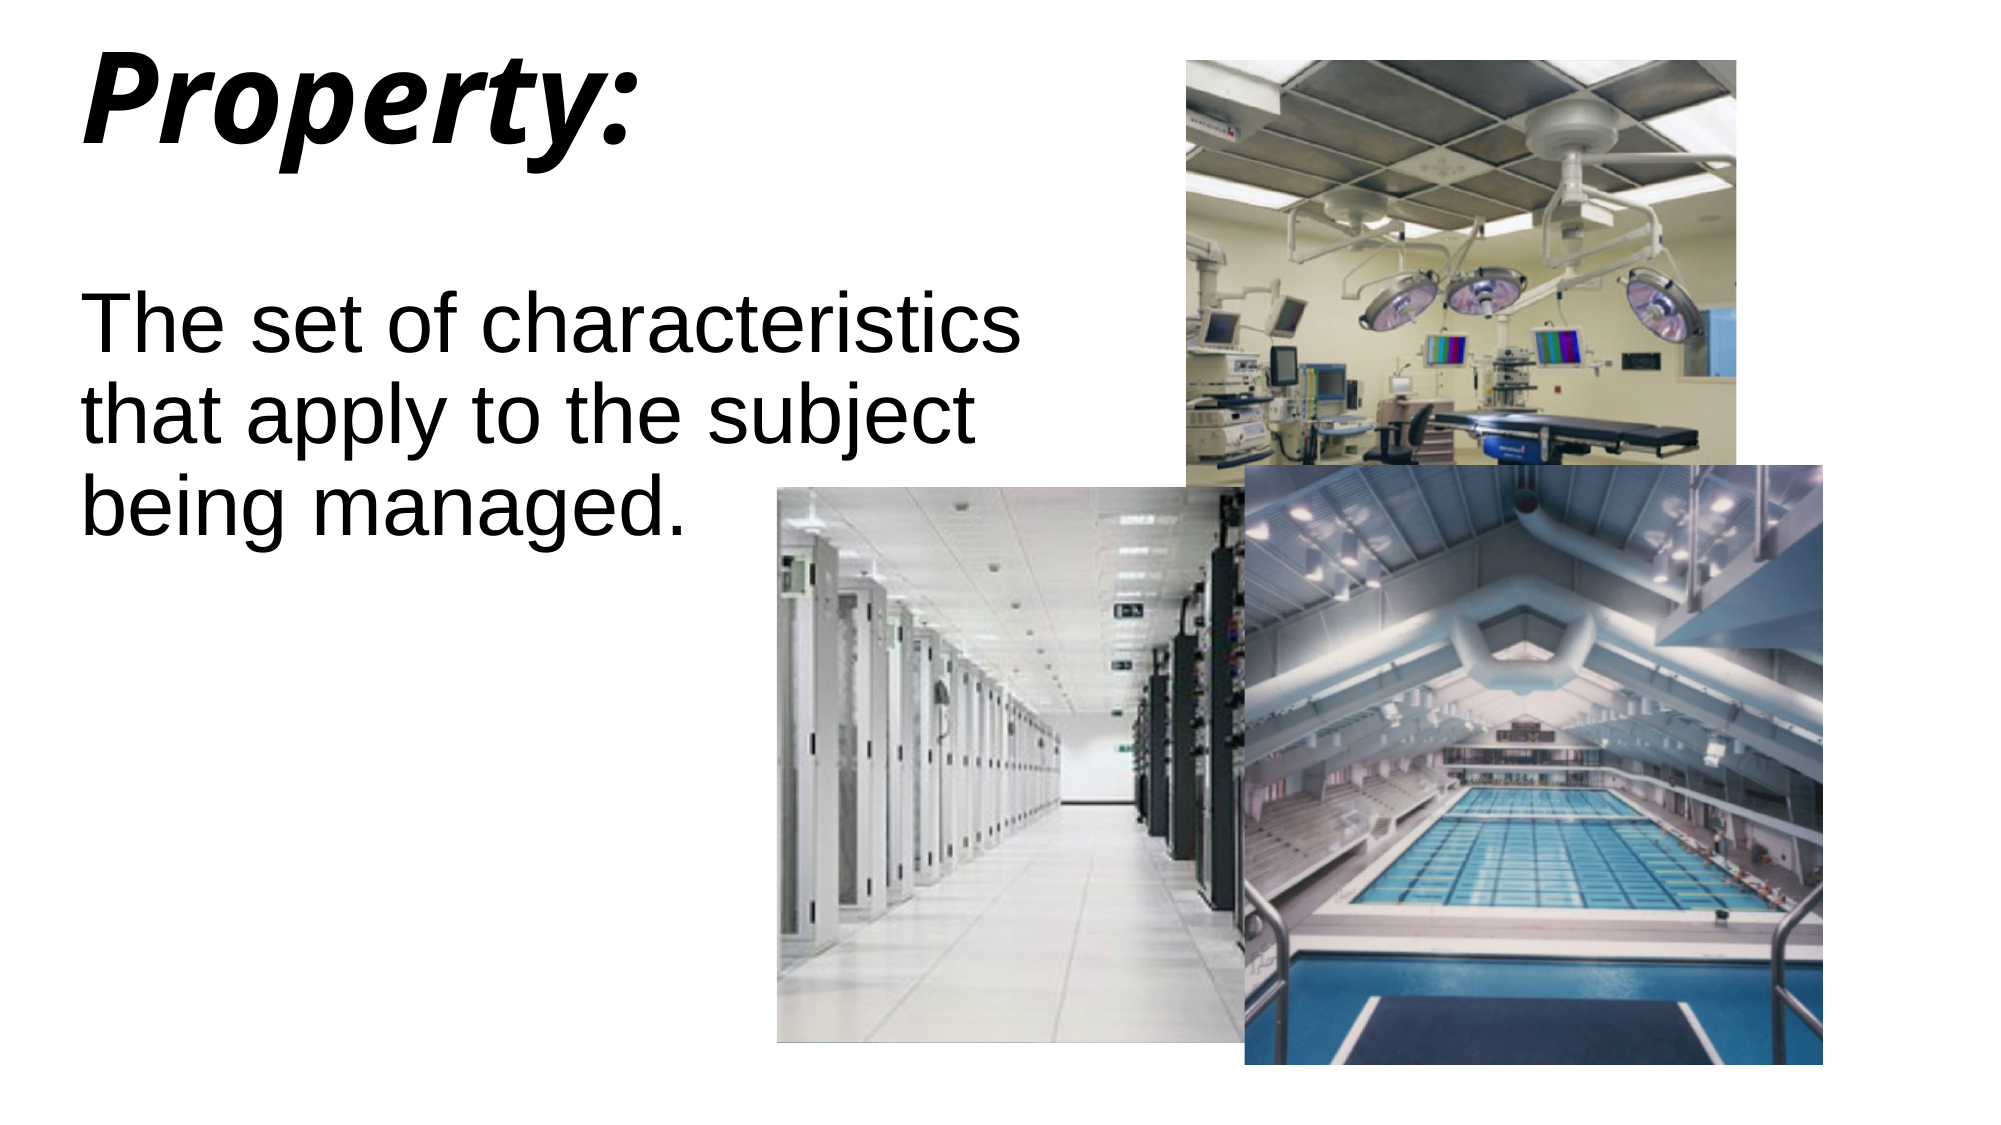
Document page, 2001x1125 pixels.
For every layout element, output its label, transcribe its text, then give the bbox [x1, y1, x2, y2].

text_box Property: The set of characteristics that apply to the subject being managed. [65, 25, 1060, 563]
picture [776, 60, 1823, 1065]
